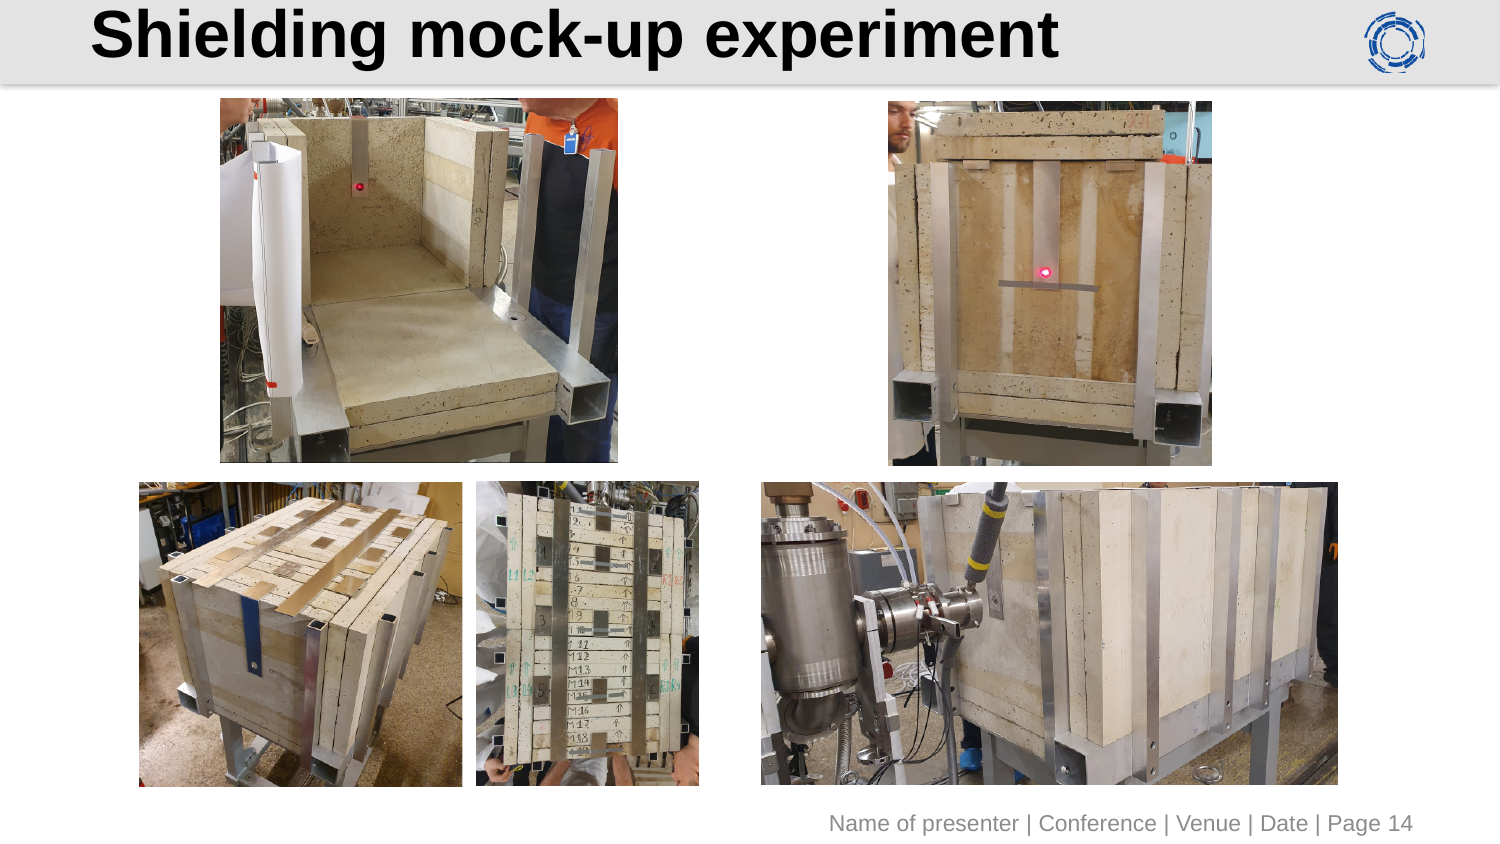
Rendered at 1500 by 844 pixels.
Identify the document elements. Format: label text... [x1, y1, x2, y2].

title Shielding mock-up experiment [75, 9, 1313, 66]
picture [220, 97, 618, 463]
picture [138, 480, 700, 787]
picture [887, 100, 1212, 466]
picture [761, 482, 1338, 785]
footer Name of presenter | Conference | Venue | Date | Page 14 [76, 805, 1429, 839]
